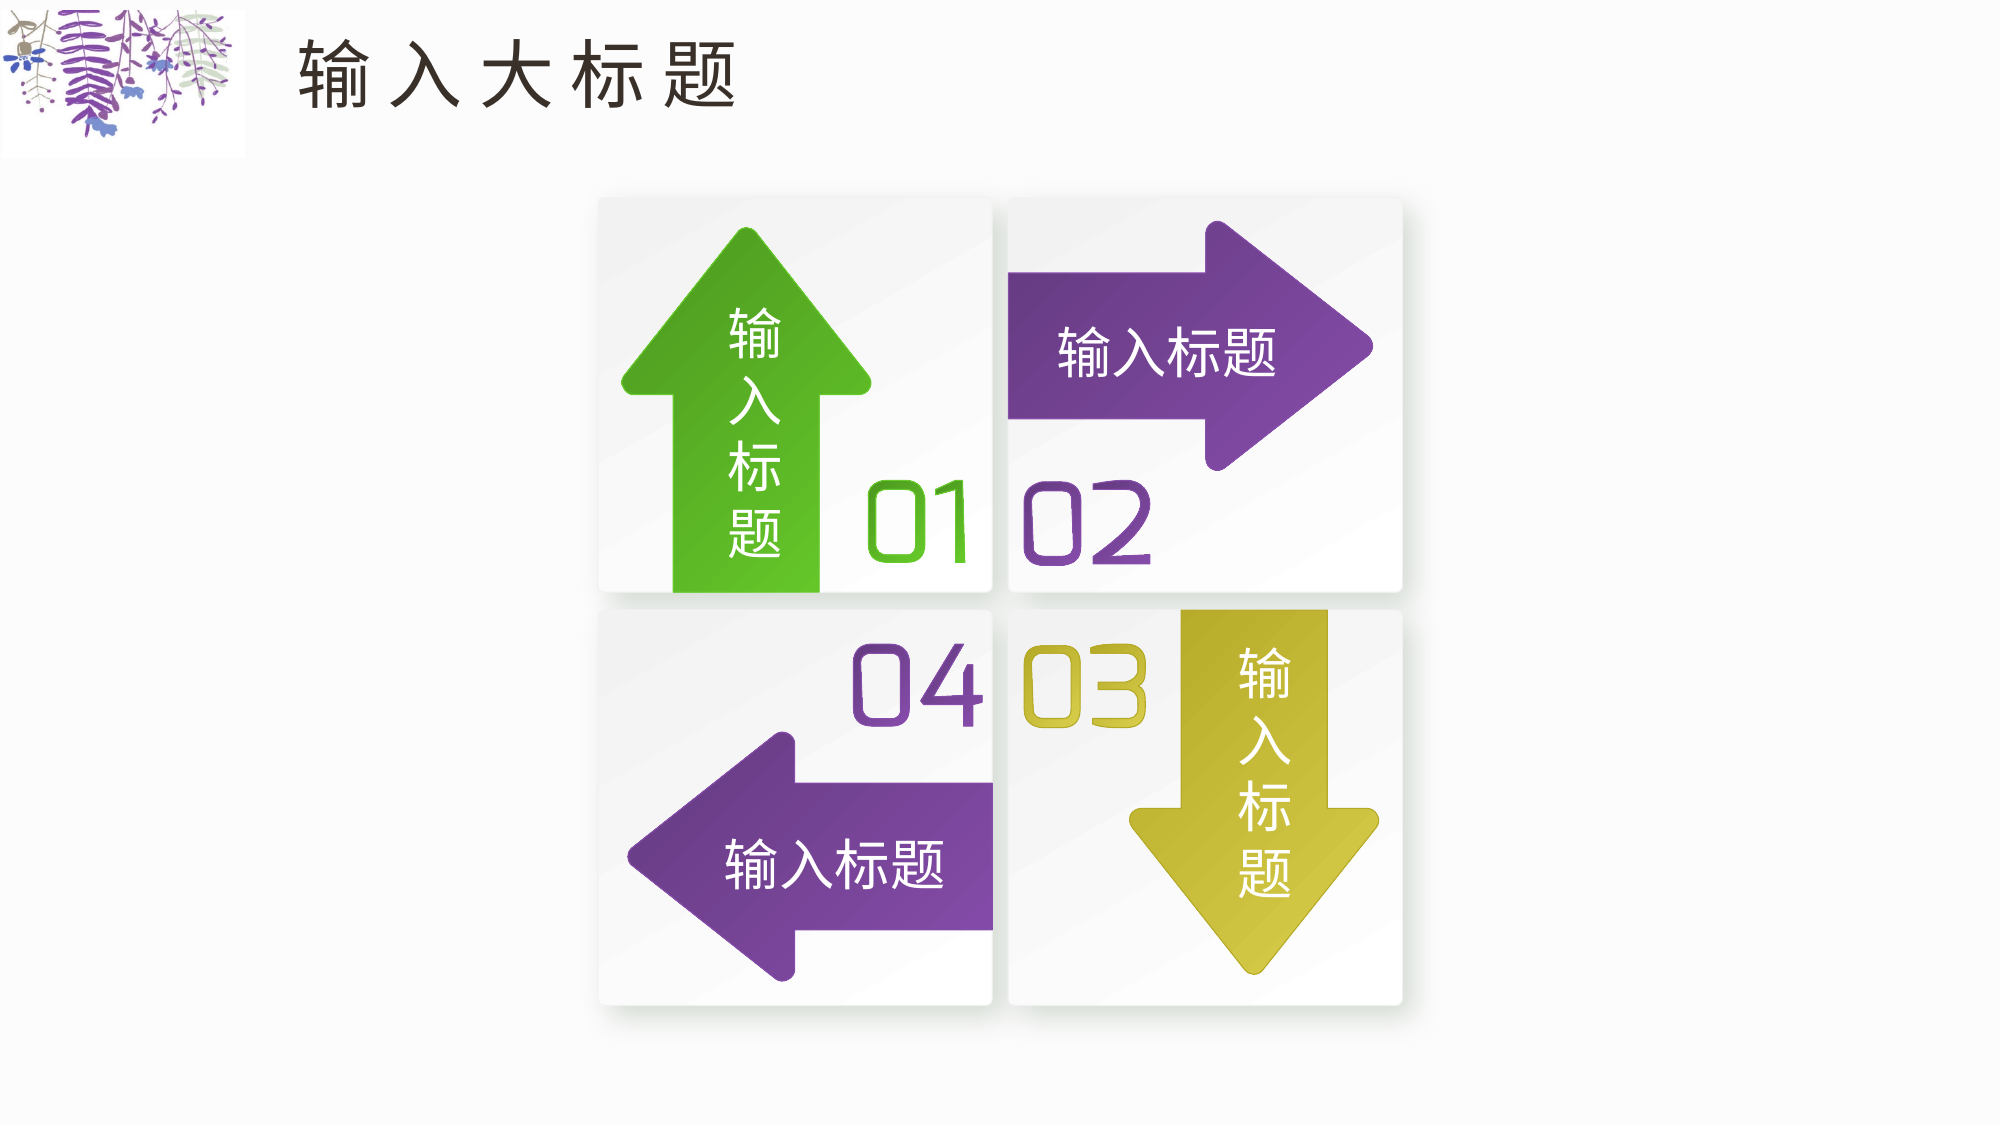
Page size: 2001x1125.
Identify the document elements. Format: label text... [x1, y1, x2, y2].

text_box [1008, 221, 1373, 471]
text_box 输入标题 [1217, 652, 1296, 892]
text_box 输入标题 [696, 827, 974, 898]
text_box [598, 197, 993, 593]
text_box 输入大标题 [276, 20, 921, 125]
text_box [1008, 609, 1403, 1006]
text_box [627, 732, 993, 982]
text_box [1129, 610, 1379, 975]
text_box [866, 480, 965, 563]
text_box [1023, 643, 1146, 728]
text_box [1023, 480, 1151, 566]
text_box [1008, 197, 1403, 593]
text_box 输入标题 [1028, 316, 1306, 387]
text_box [853, 643, 983, 727]
text_box [621, 227, 871, 593]
picture [2, 10, 245, 159]
text_box 输入标题 [707, 312, 785, 552]
text_box [598, 609, 993, 1006]
